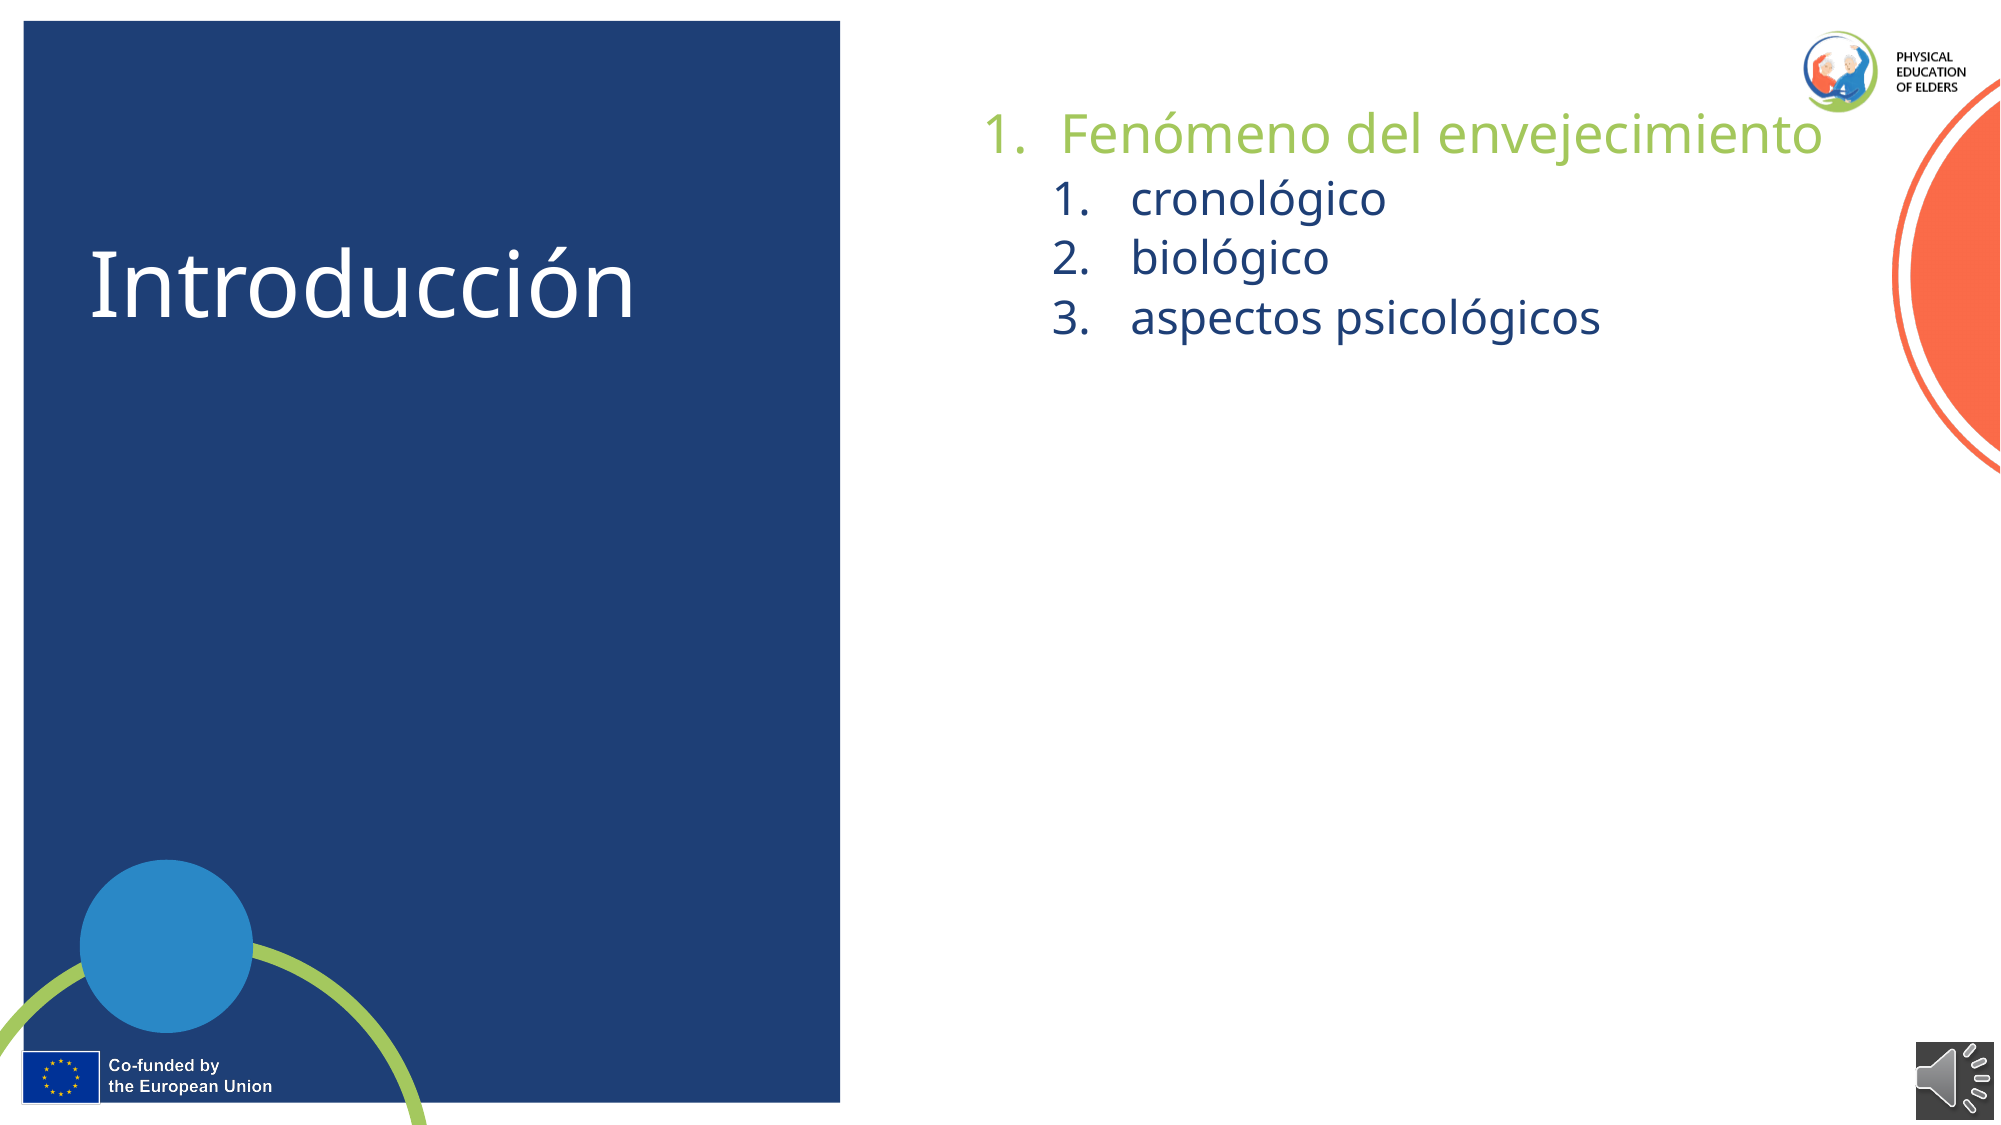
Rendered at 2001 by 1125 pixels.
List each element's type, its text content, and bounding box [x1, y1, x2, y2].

picture [1791, 23, 2001, 511]
title Introducción [74, 72, 790, 503]
picture [19, 1048, 282, 1107]
list Fenómeno del envejecimiento cronológico biológico aspectos psicológicos 2. Global population aging The demographic trend The importance of active aging The benefits of physical activity 3. Interplay between physical activity and personal and external determinants. Personal predispositions External forces [967, 99, 1859, 1005]
picture [1914, 1040, 1996, 1122]
